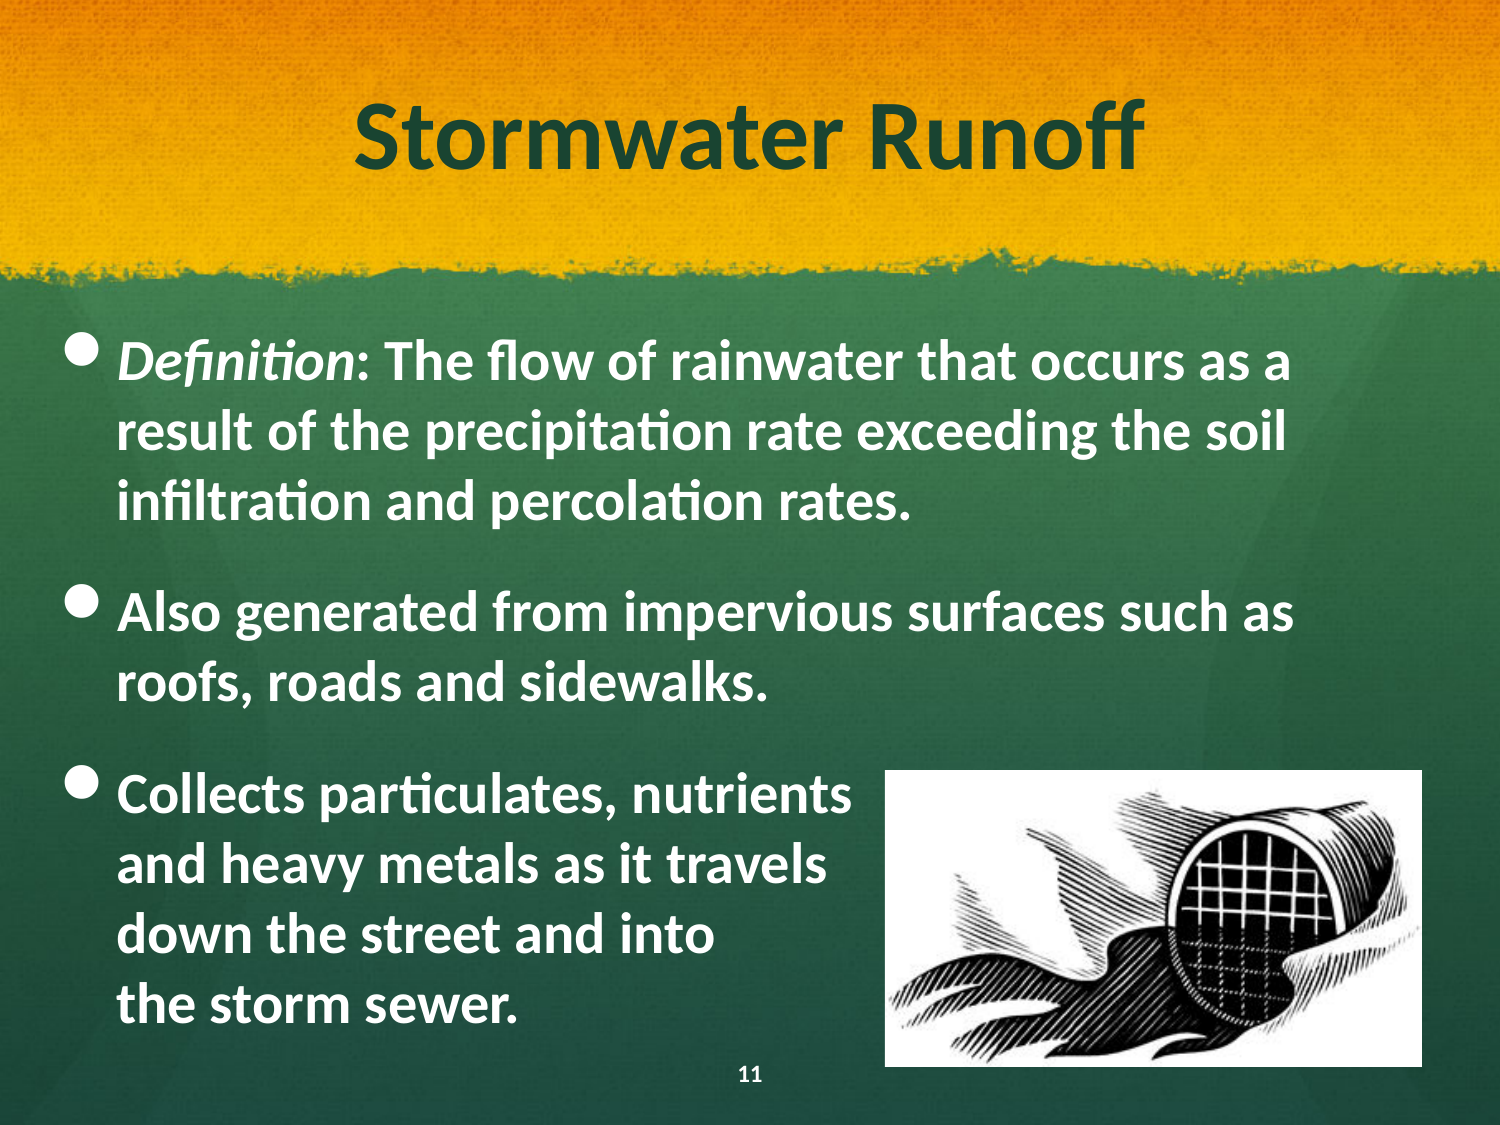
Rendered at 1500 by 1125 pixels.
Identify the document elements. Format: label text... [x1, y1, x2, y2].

title Stormwater Runoff [125, 13, 1375, 246]
picture [0, 0, 1500, 1125]
list Definition: The flow of rainwater that occurs as a result of the precipitation rate exceeding the soil infiltration and percolation rates. Also generated from impervious surfaces such as roofs, roads and sidewalks. Collects particulates, nutrients and heavy metals as it travels down the street and into the storm sewer. [44, 314, 1439, 1044]
slide_number 11 [706, 1042, 794, 1103]
